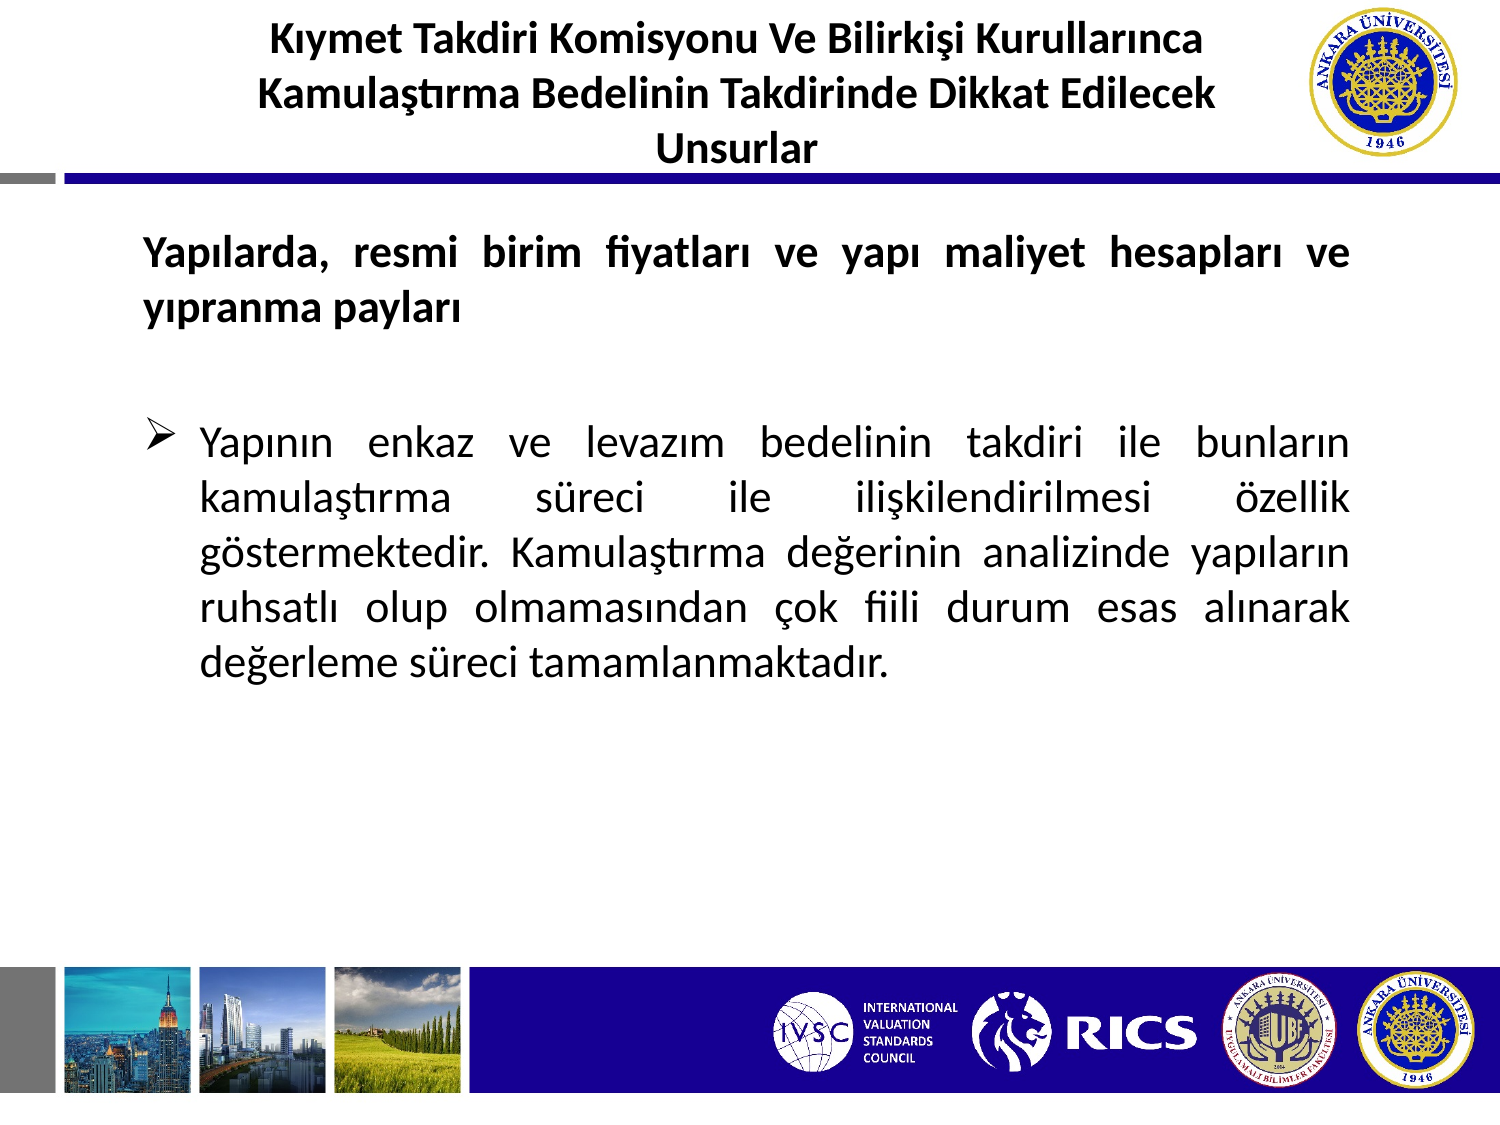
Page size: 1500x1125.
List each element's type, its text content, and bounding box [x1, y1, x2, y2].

text_box Yapılarda, resmi birim fiyatları ve yapı maliyet hesapları ve yıpranma payları Yapının enkaz ve levazım bedelinin takdiri ile bunların kamulaştırma süreci ile ilişkilendirilmesi özellik göstermektedir. Kamulaştırma değerinin analizinde yapıların ruhsatlı olup olmamasından çok fiili durum esas alınarak değerleme süreci tamamlanmaktadır. [128, 214, 1369, 694]
picture [0, 0, 1500, 1125]
text_box Kıymet Takdiri Komisyonu Ve Bilirkişi Kurullarınca Kamulaştırma Bedelinin Takdirinde Dikkat Edilecek Unsurlar [215, 0, 1259, 180]
